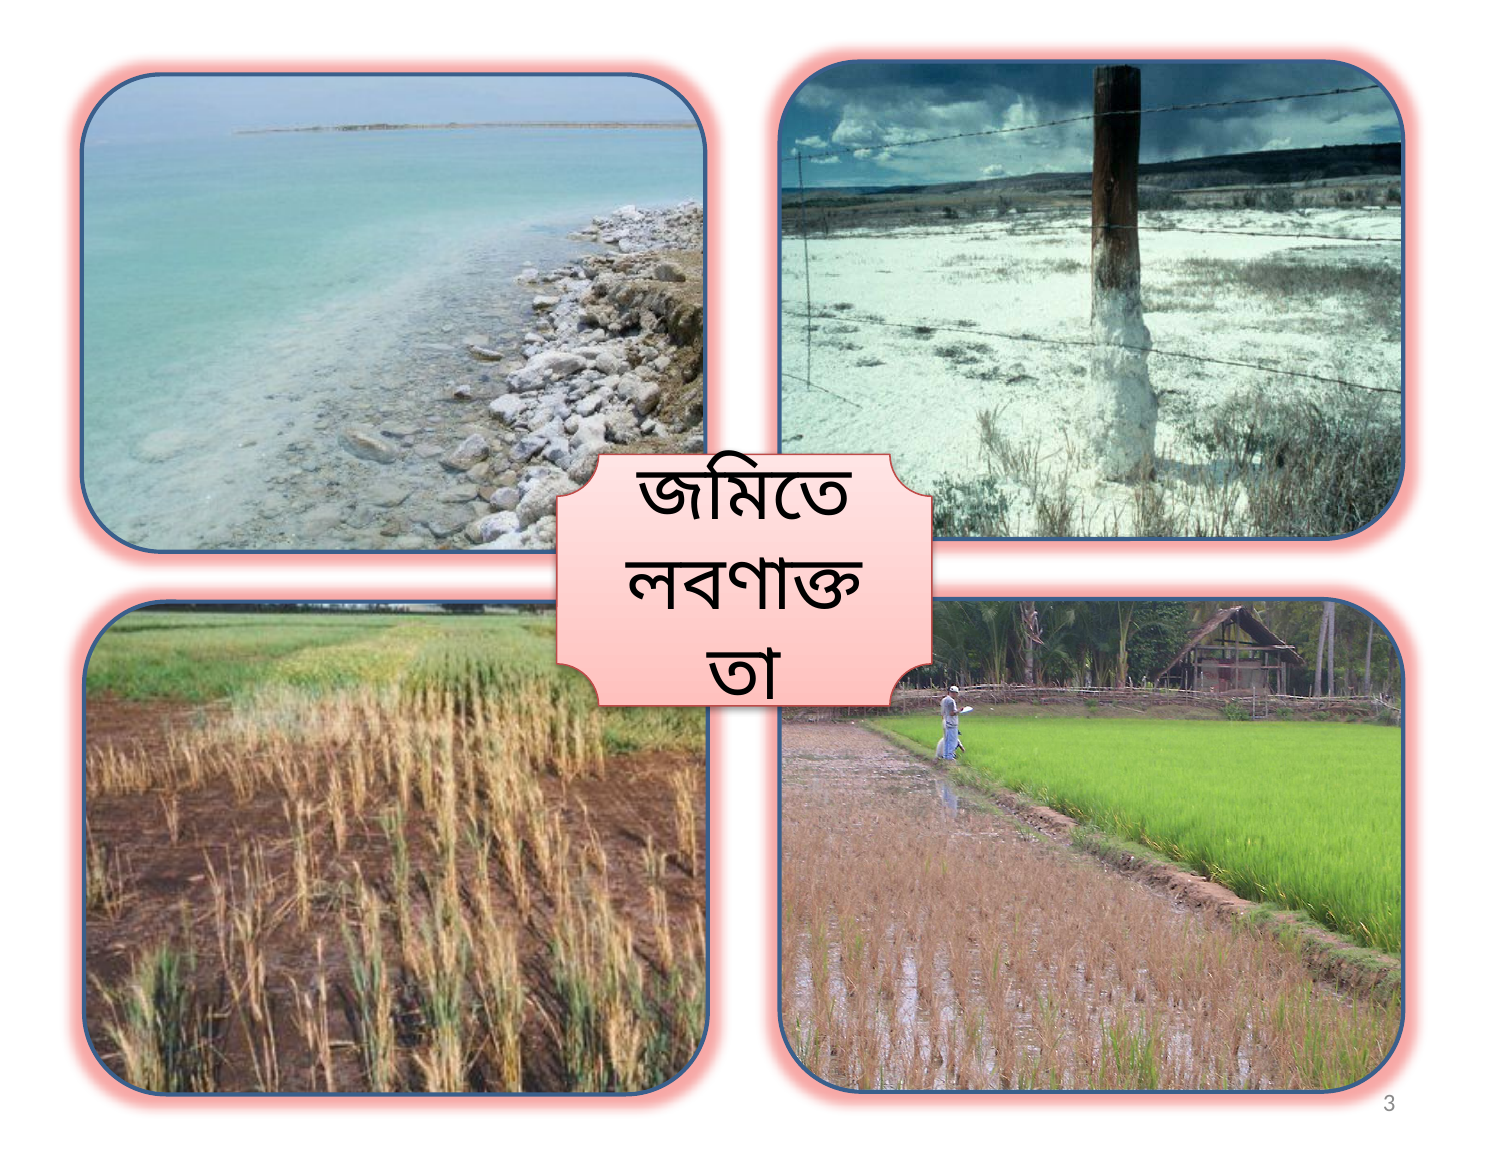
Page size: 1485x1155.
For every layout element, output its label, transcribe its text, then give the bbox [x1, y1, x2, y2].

text_box [777, 596, 1406, 1094]
text_box [81, 599, 710, 1097]
text_box [79, 72, 708, 554]
text_box [777, 59, 1406, 542]
slide_number 3 [1064, 1070, 1411, 1132]
text_box জমিতে লবণাক্ততা [555, 453, 933, 707]
